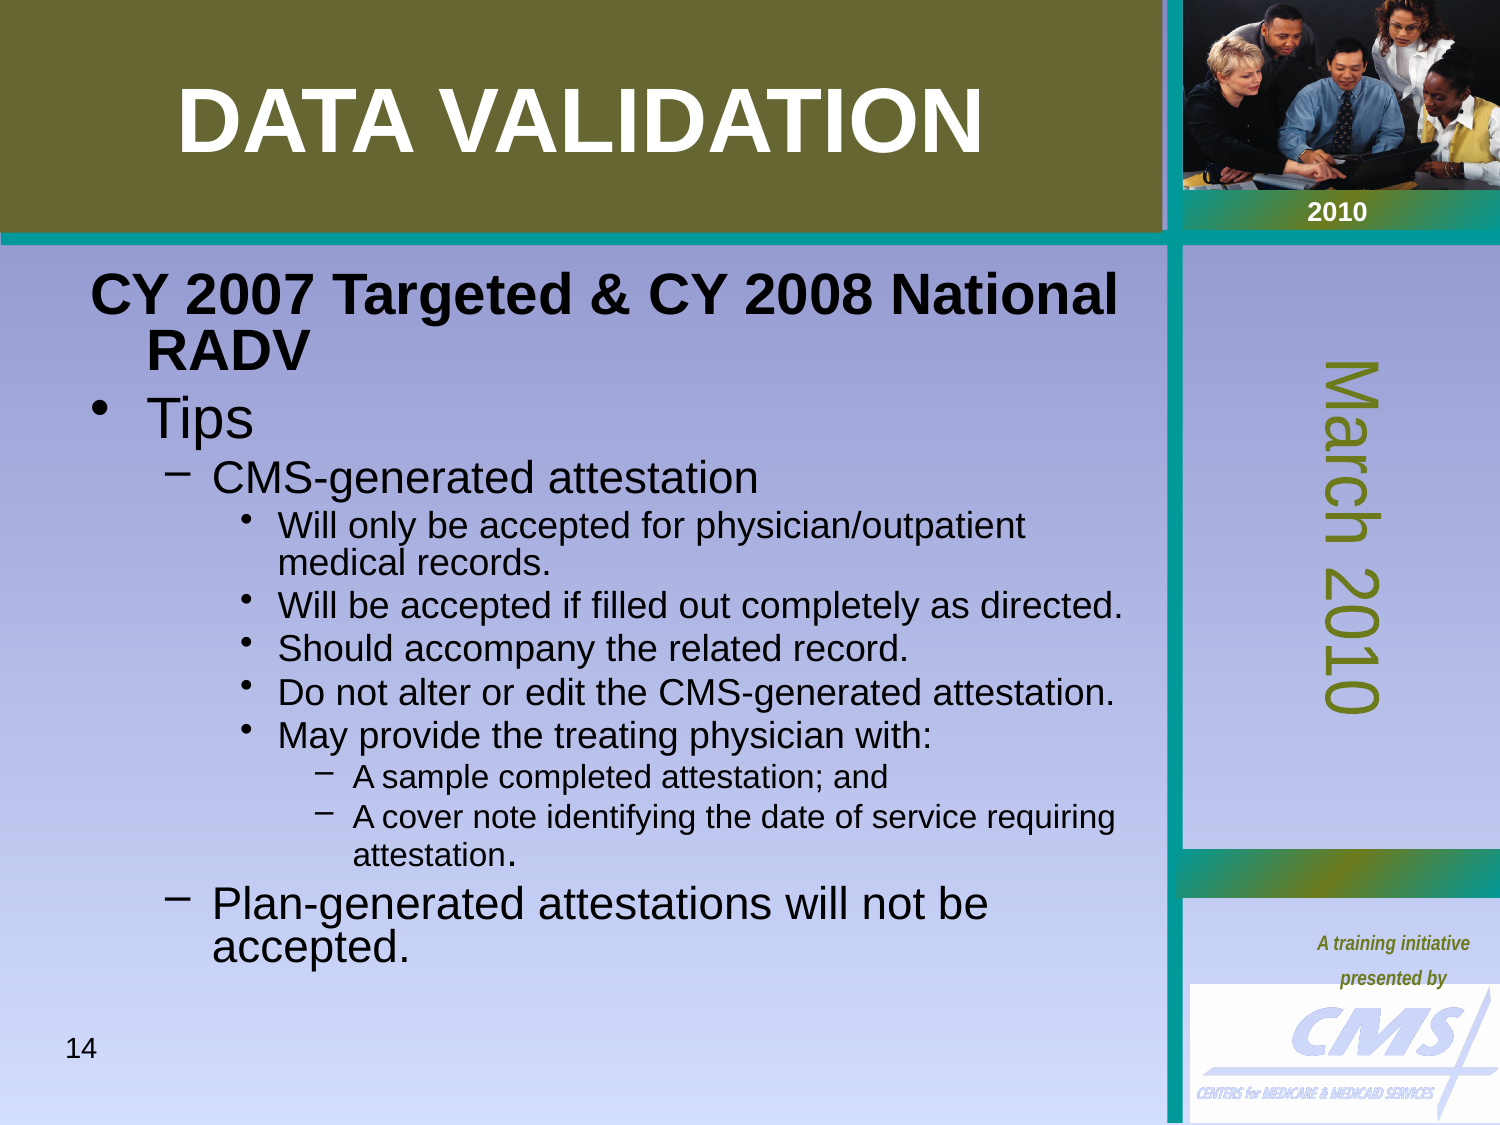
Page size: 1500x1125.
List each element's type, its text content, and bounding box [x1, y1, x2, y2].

picture [1183, 0, 1500, 190]
slide_number 14 [49, 1021, 401, 1101]
list CY 2007 Targeted & CY 2008 National RADV Tips CMS-generated attestation Will only be accepted for physician/outpatient medical records. Will be accepted if filled out completely as directed. Should accompany the related record. Do not alter or edit the CMS-generated attestation. May provide the treating physician with: A sample completed attestation; and A cover note identifying the date of service requiring attestation. Plan-generated attestations will not be accepted. [75, 262, 1163, 1050]
title DATA VALIDATION [0, 0, 1163, 233]
